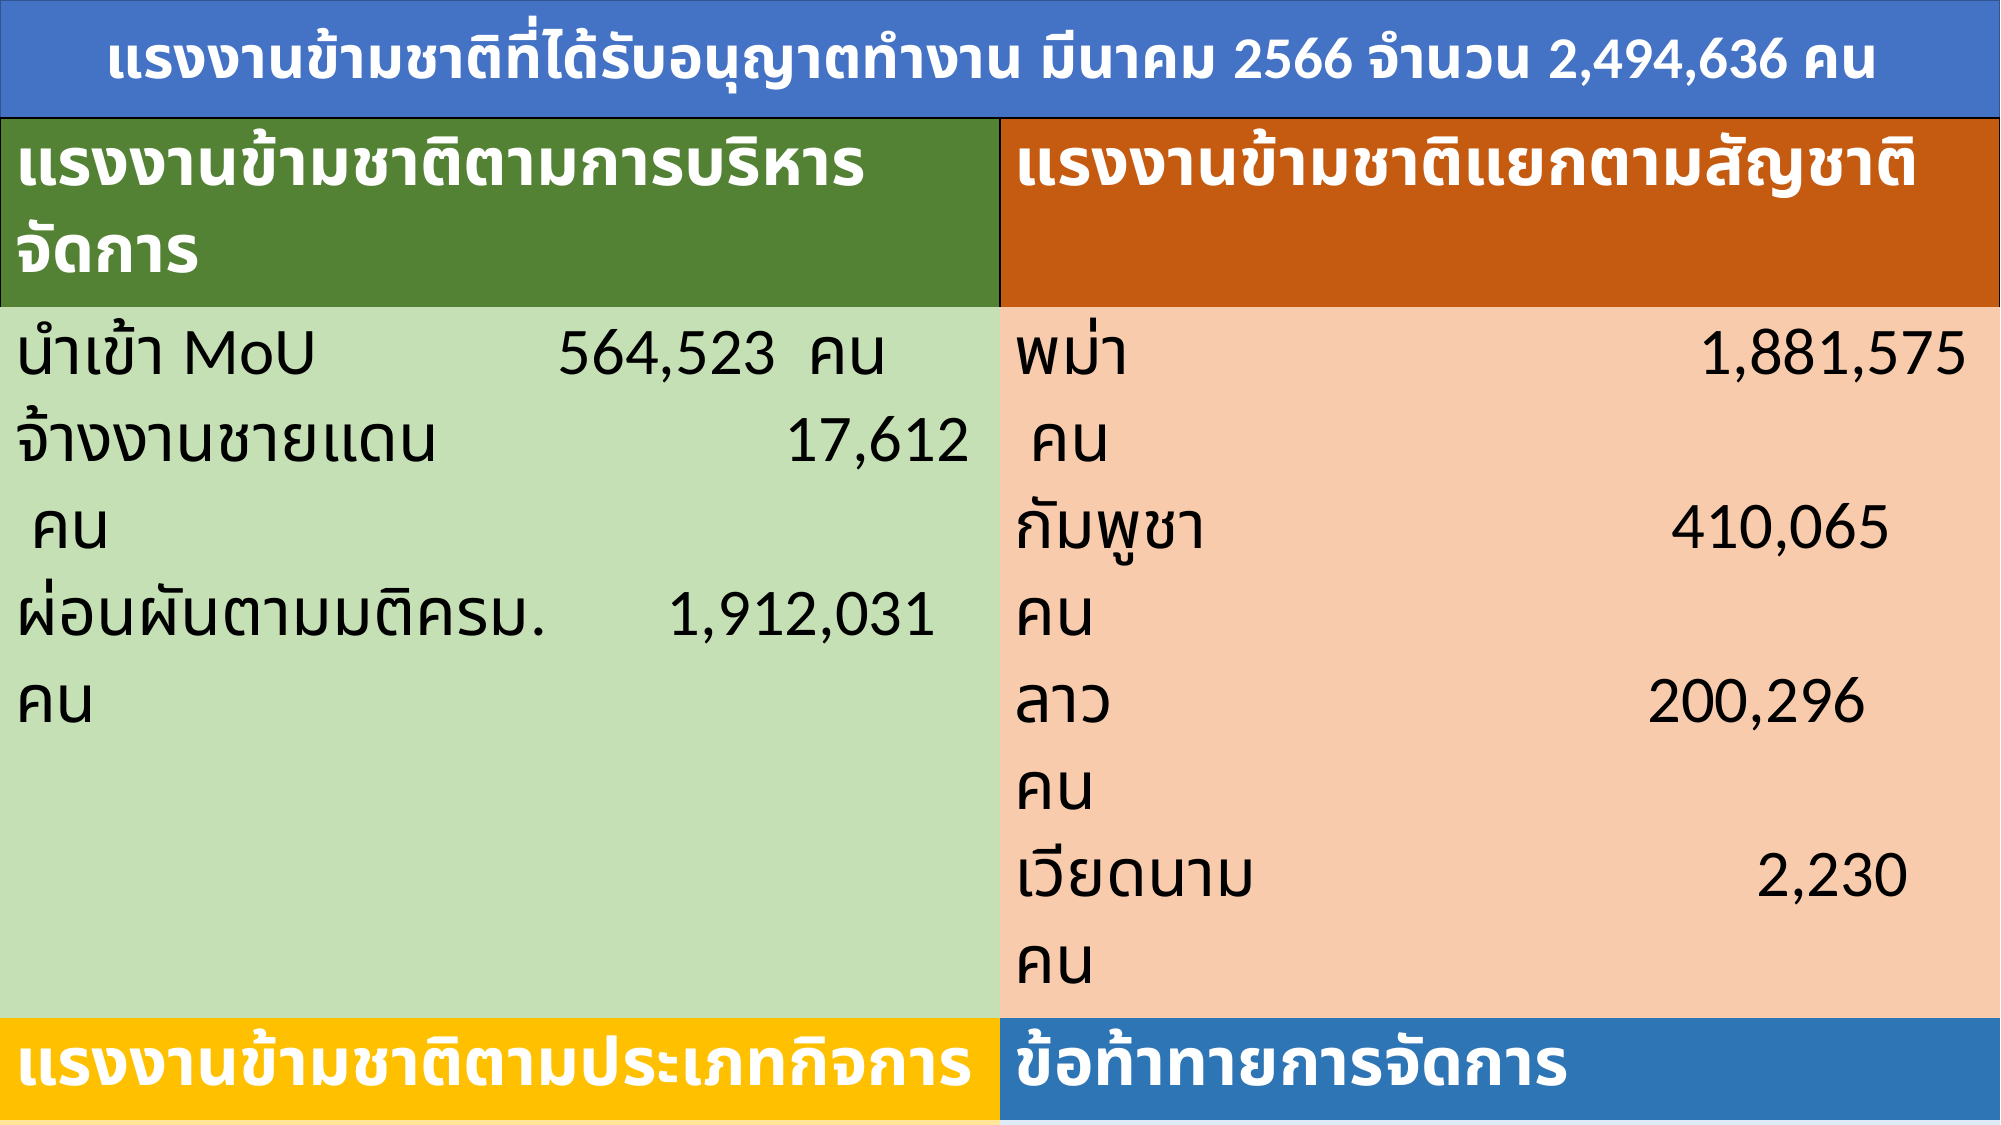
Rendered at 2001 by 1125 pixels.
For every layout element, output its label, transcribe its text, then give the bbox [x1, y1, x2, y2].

table_cell แรงงานข้ามชาติตามประเภทกิจการ [0, 1018, 1000, 1120]
table_cell นำเข้า MoU 564,523 คน จ้างงานชายแดน 17,612 คน ผ่อนผันตามมติครม. 1,912,031 คน [0, 307, 1000, 1018]
table_cell ข้อท้าทายการจัดการ [1000, 1018, 2000, 1120]
title แรงงานข้ามชาติที่ได้รับอนุญาตทำงาน มีนาคม 2566 จำนวน 2,494,636 คน [0, 0, 2000, 117]
table_cell แรงงานข้ามชาติหลุดระบบไป 561,636 คน ถ้าทำหนังสือเดินทางไม่ทัน 15 พ.ค.66 แรงงานอีกร่วมแสนคนจะหลุดจากระบบเช่นกัน ขาดยุทธศาสตร์การจัดการแรงงานข้ามชาติ แรงงานลักลอบมากขึ้นเพราะสถานการณ์ในพม่า นำเข้า MoU ยังติดปัญหาต้นทาง ไม่ใช่ทางออก [1000, 1120, 2000, 1125]
table_header แรงงานข้ามชาติแยกตามสัญชาติ [1001, 119, 1999, 307]
table_cell พม่า 1,881,575 คน กัมพูชา 410,065 คน ลาว 200,296 คน เวียดนาม 2,230 คน [1000, 307, 2000, 1018]
table_header แรงงานข้ามชาติตามการบริหารจัดการ [1, 119, 999, 307]
table_cell ก่อสร้าง 504,947 คน เกษตร 272,650 คน ต่อเนื่องเกษตร 261,161 คน บริการ 231,204 คน ผลิตและจำหน่ายอาหาร 190,145 คน [0, 1120, 1000, 1125]
